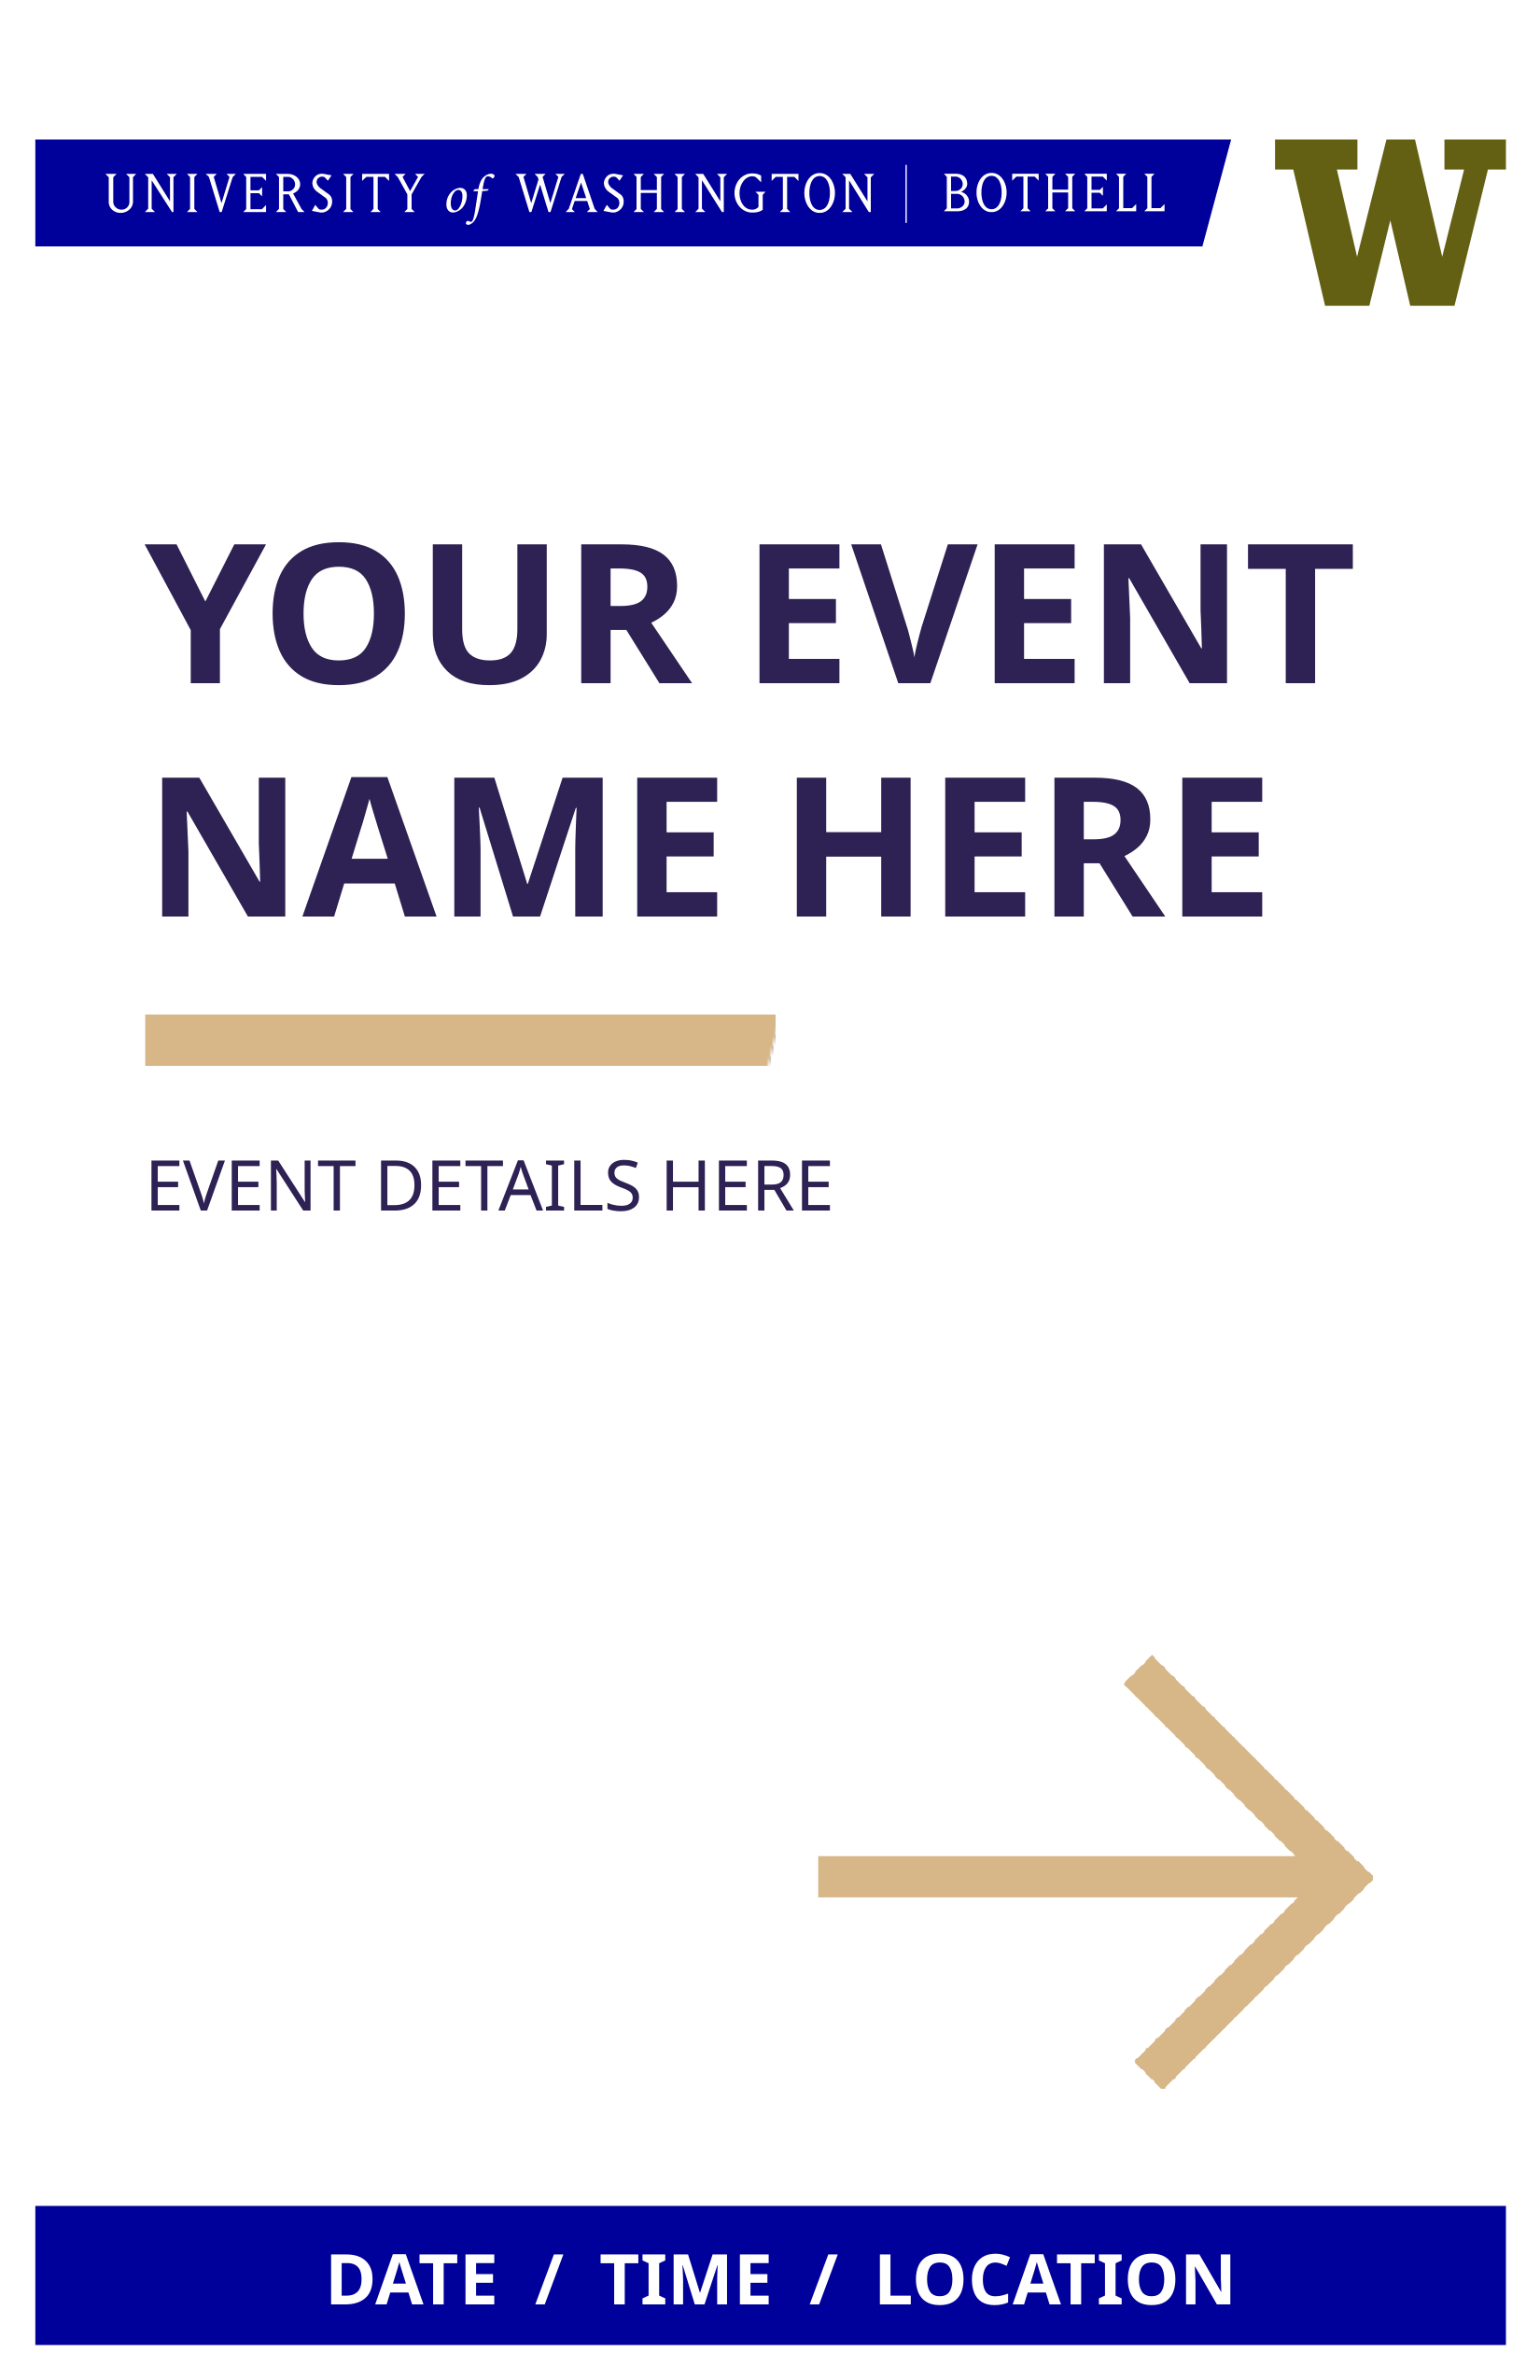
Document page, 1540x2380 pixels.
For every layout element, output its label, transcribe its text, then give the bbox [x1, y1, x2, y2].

text_box EVENT DETAILs Here [145, 1141, 1419, 1225]
picture [0, 0, 1540, 2380]
text_box Your event name here [145, 313, 1485, 956]
text_box Date / Time / Location [145, 2234, 1419, 2320]
